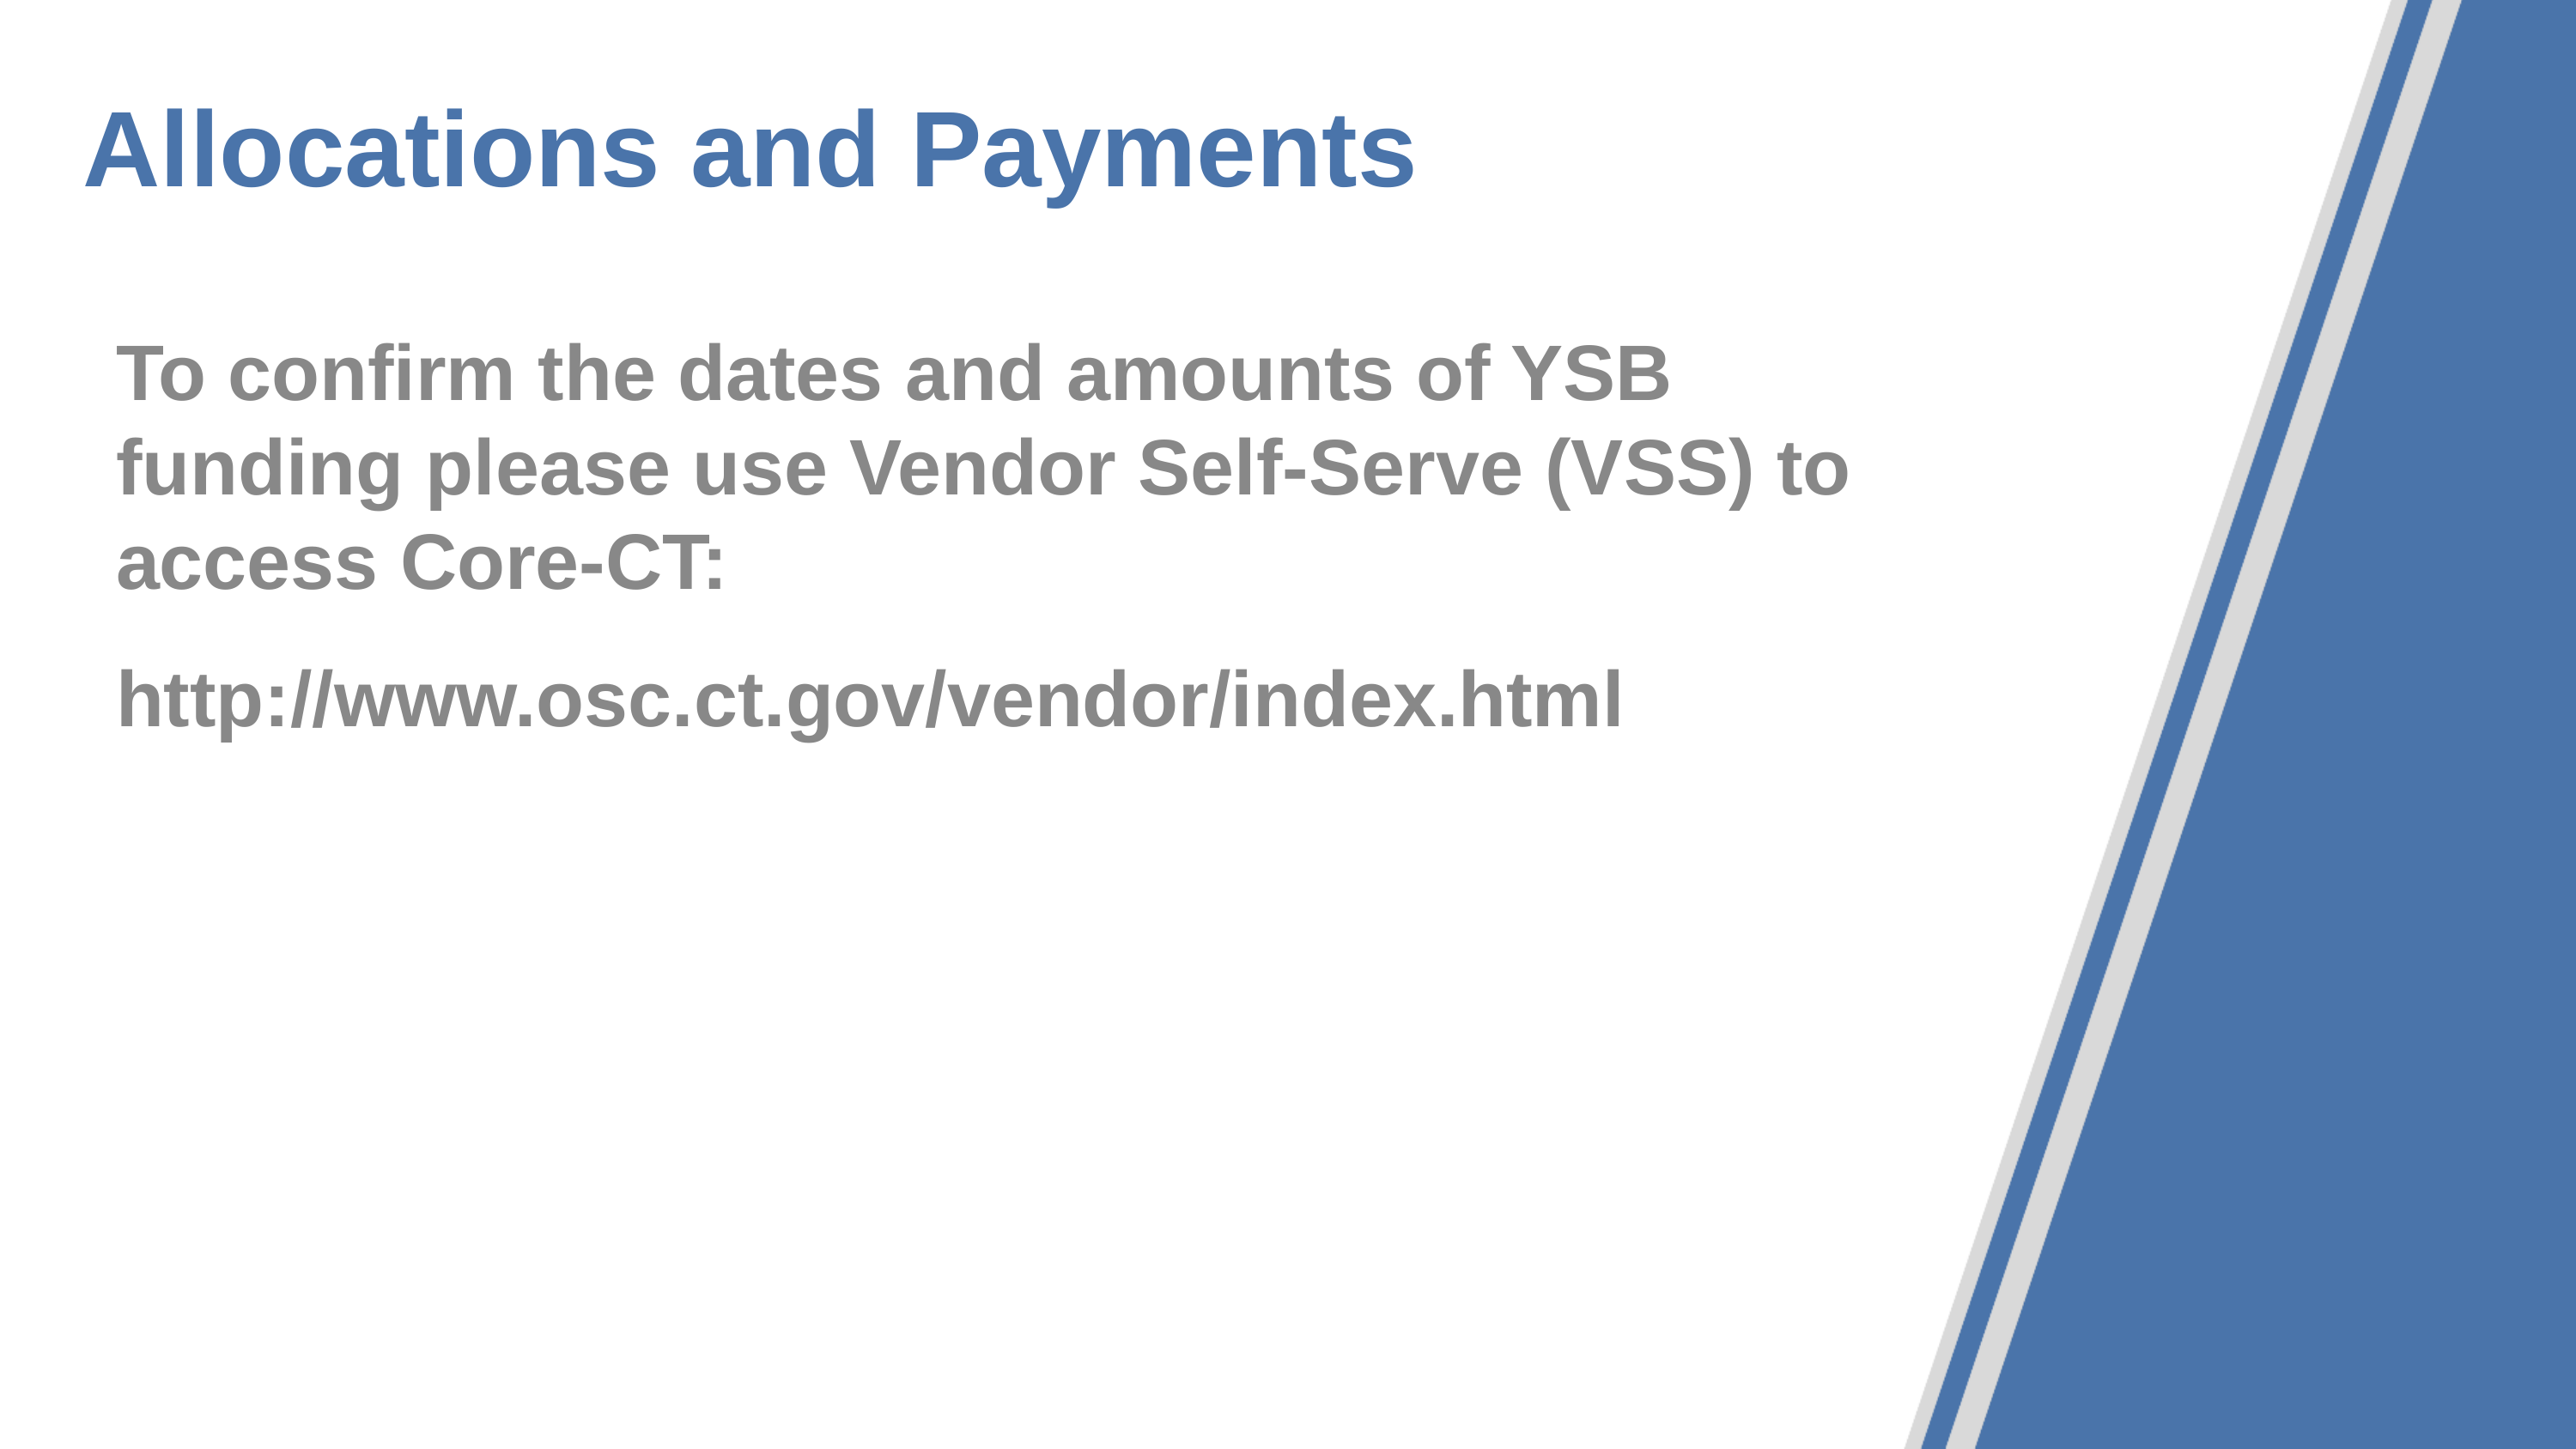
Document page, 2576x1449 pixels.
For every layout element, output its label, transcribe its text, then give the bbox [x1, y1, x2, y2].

title Allocations and Payments [70, 40, 2216, 248]
picture [0, 0, 2576, 1449]
text_box To confirm the dates and amounts of YSB funding please use Vendor Self-Serve (VSS) to access Core-CT: http://www.osc.ct.gov/vendor/index.html [103, 308, 1913, 1388]
